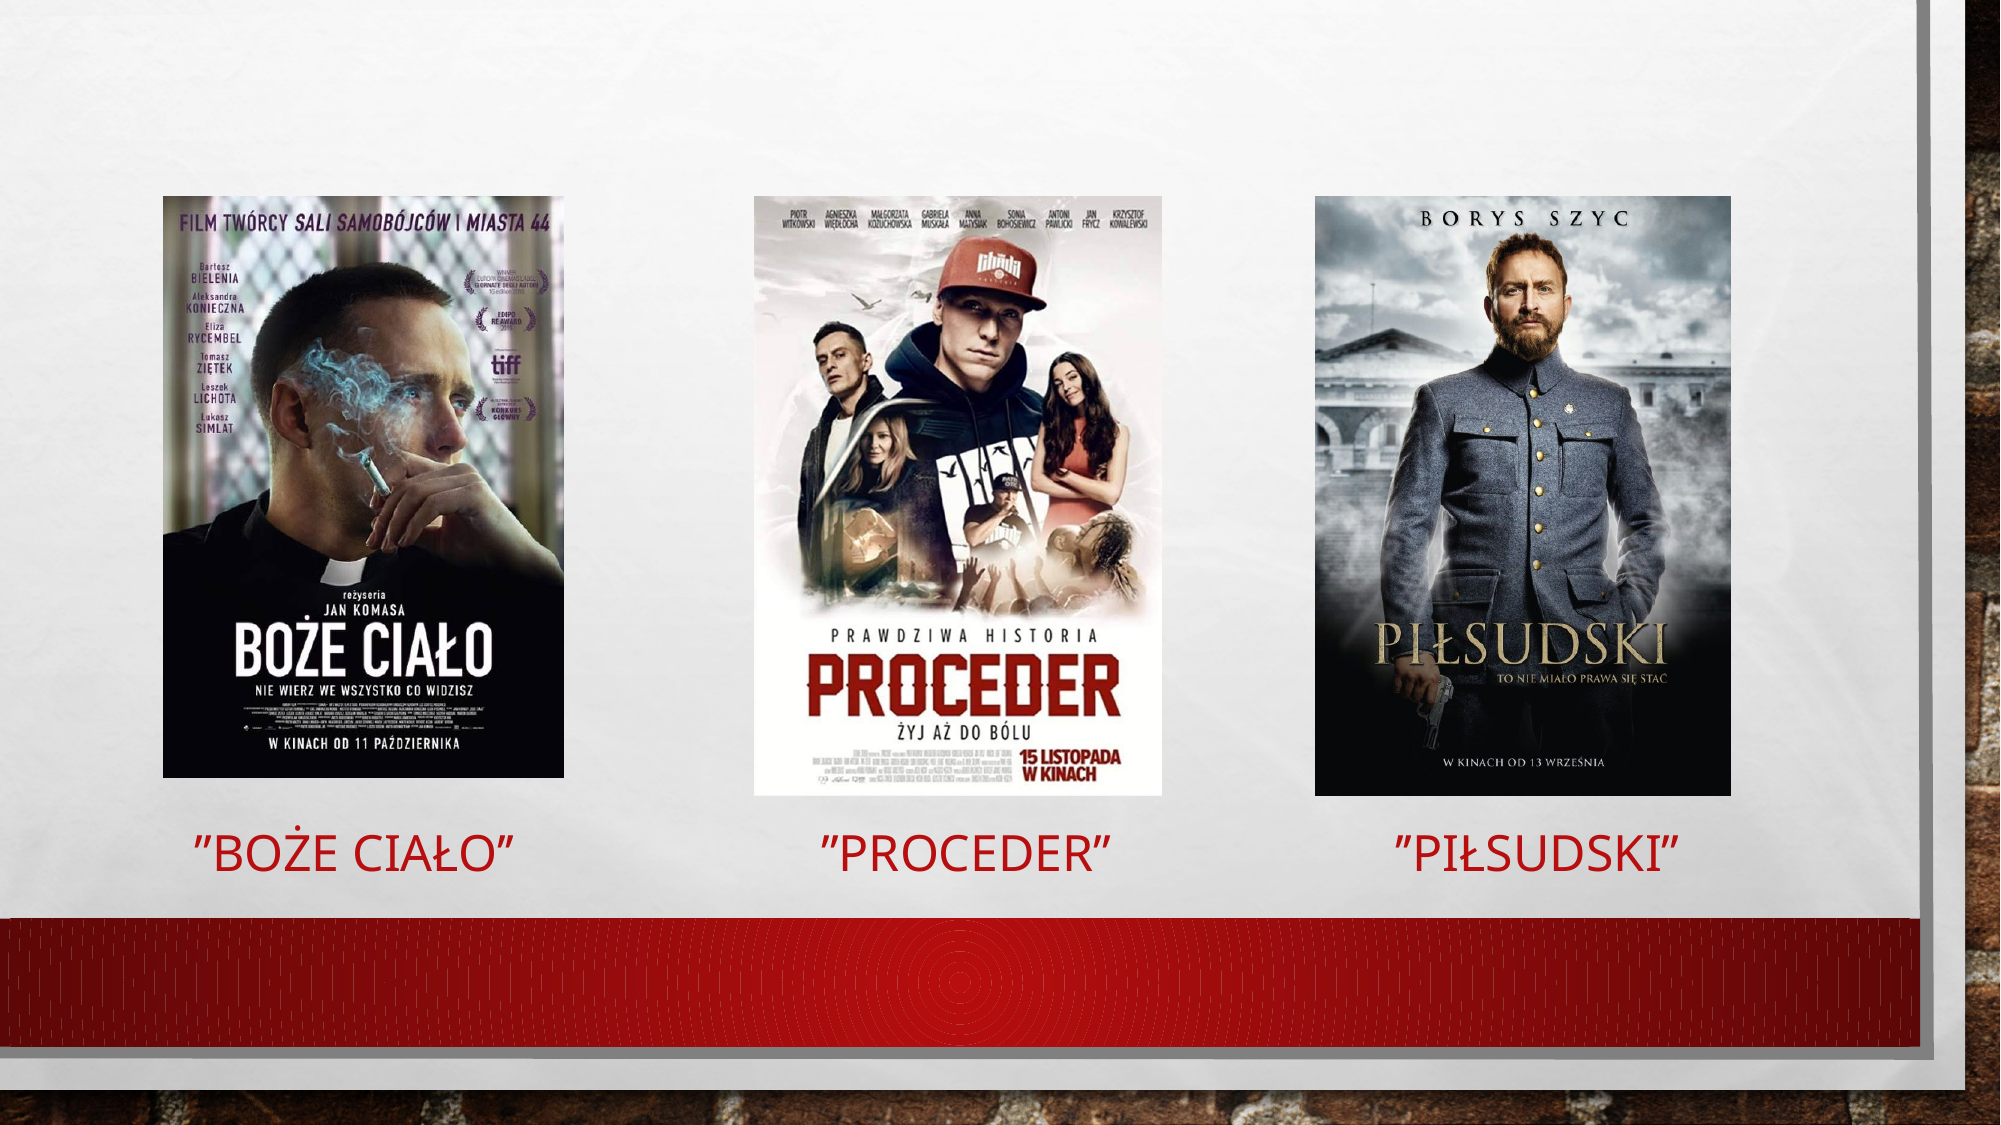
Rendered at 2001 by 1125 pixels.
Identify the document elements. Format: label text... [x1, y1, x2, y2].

picture [163, 195, 564, 778]
picture [0, 0, 2000, 1125]
picture [754, 196, 1163, 796]
list ’’Boże Ciało’’ [83, 795, 627, 890]
list ’’Piłsudski’’ [1265, 795, 1809, 890]
list ’’Proceder’’ [694, 795, 1238, 890]
picture [1315, 195, 1731, 796]
